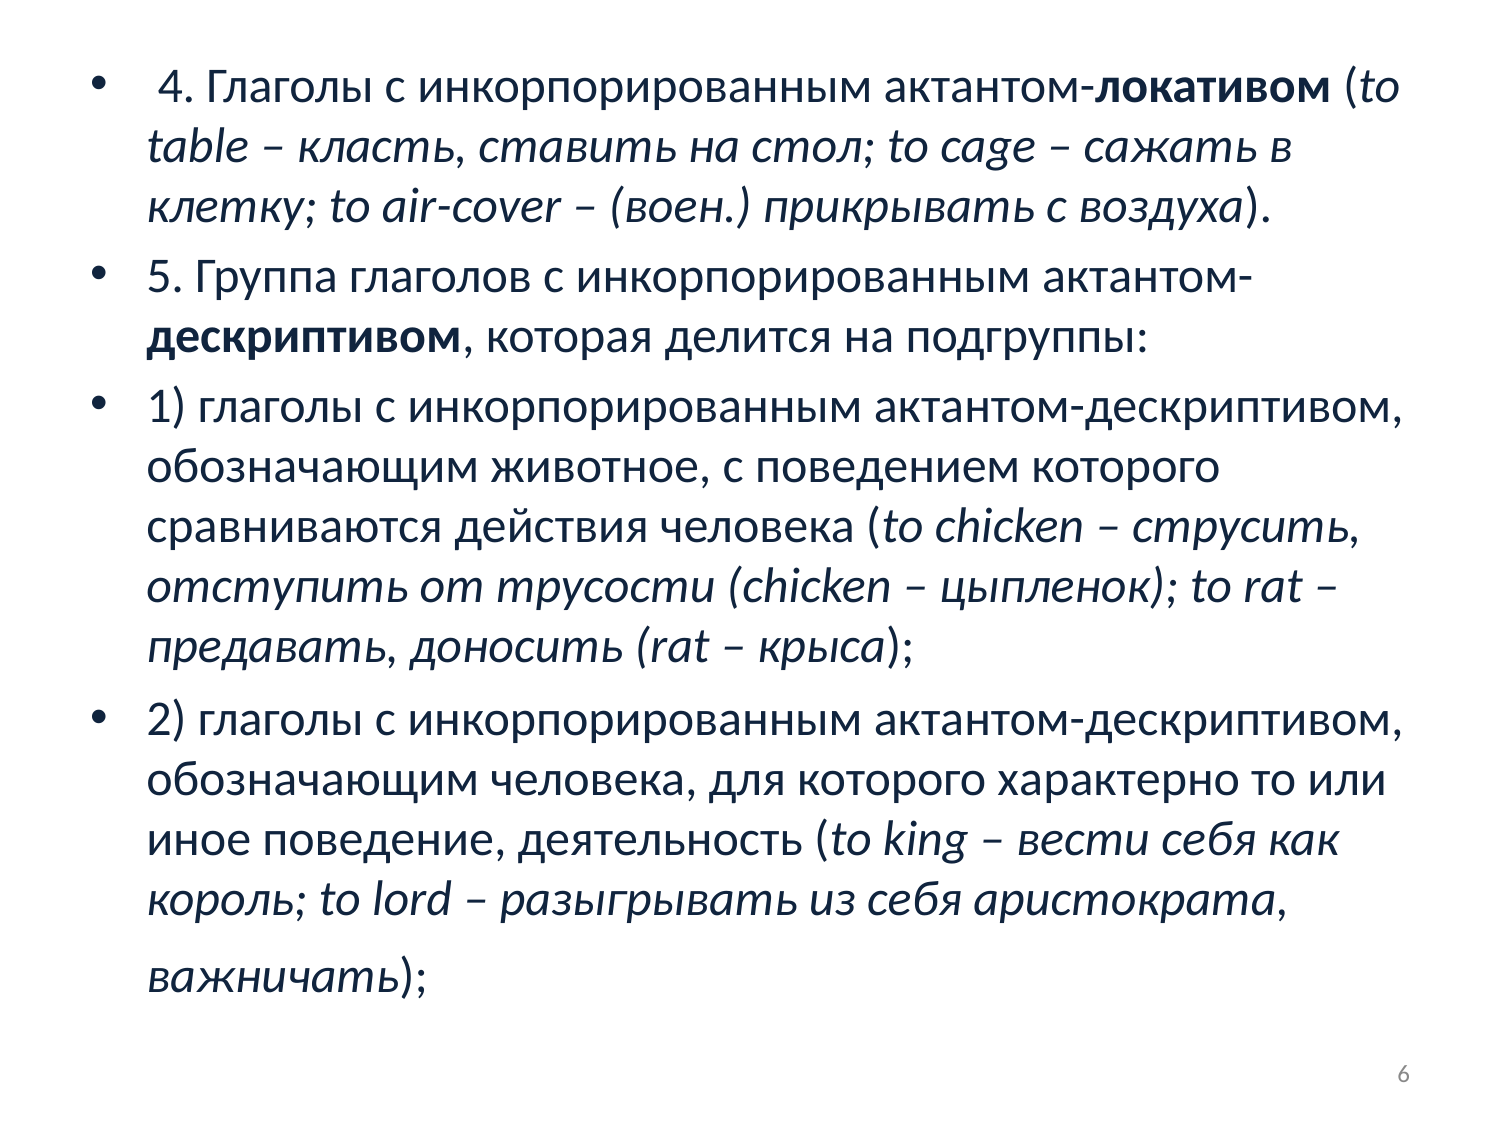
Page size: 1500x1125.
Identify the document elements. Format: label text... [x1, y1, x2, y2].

list 4. Глаголы с инкорпорированным актантом-локативом (to table – класть, ставить на стол; to cage – сажать в клетку; to air-cover – (воен.) прикрывать с воздуха). 5. Группа глаголов с инкорпорированным актантом-дескриптивом, которая делится на подгруппы: 1) глаголы с инкорпорированным актантом-дескриптивом, обозначающим животное, с поведением которого сравниваются действия человека (to chicken – струсить, отступить от трусости (chicken – цыпленок); to rat – предавать, доносить (rat – крыса); 2) глаголы с инкорпорированным актантом-дескриптивом, обозначающим человека, для которого характерно то или иное поведение, деятельность (to king – вести себя как король; to lord – разыгрывать из себя аристократа, важничать); [74, 44, 1426, 1006]
slide_number 6 [1074, 1042, 1425, 1103]
